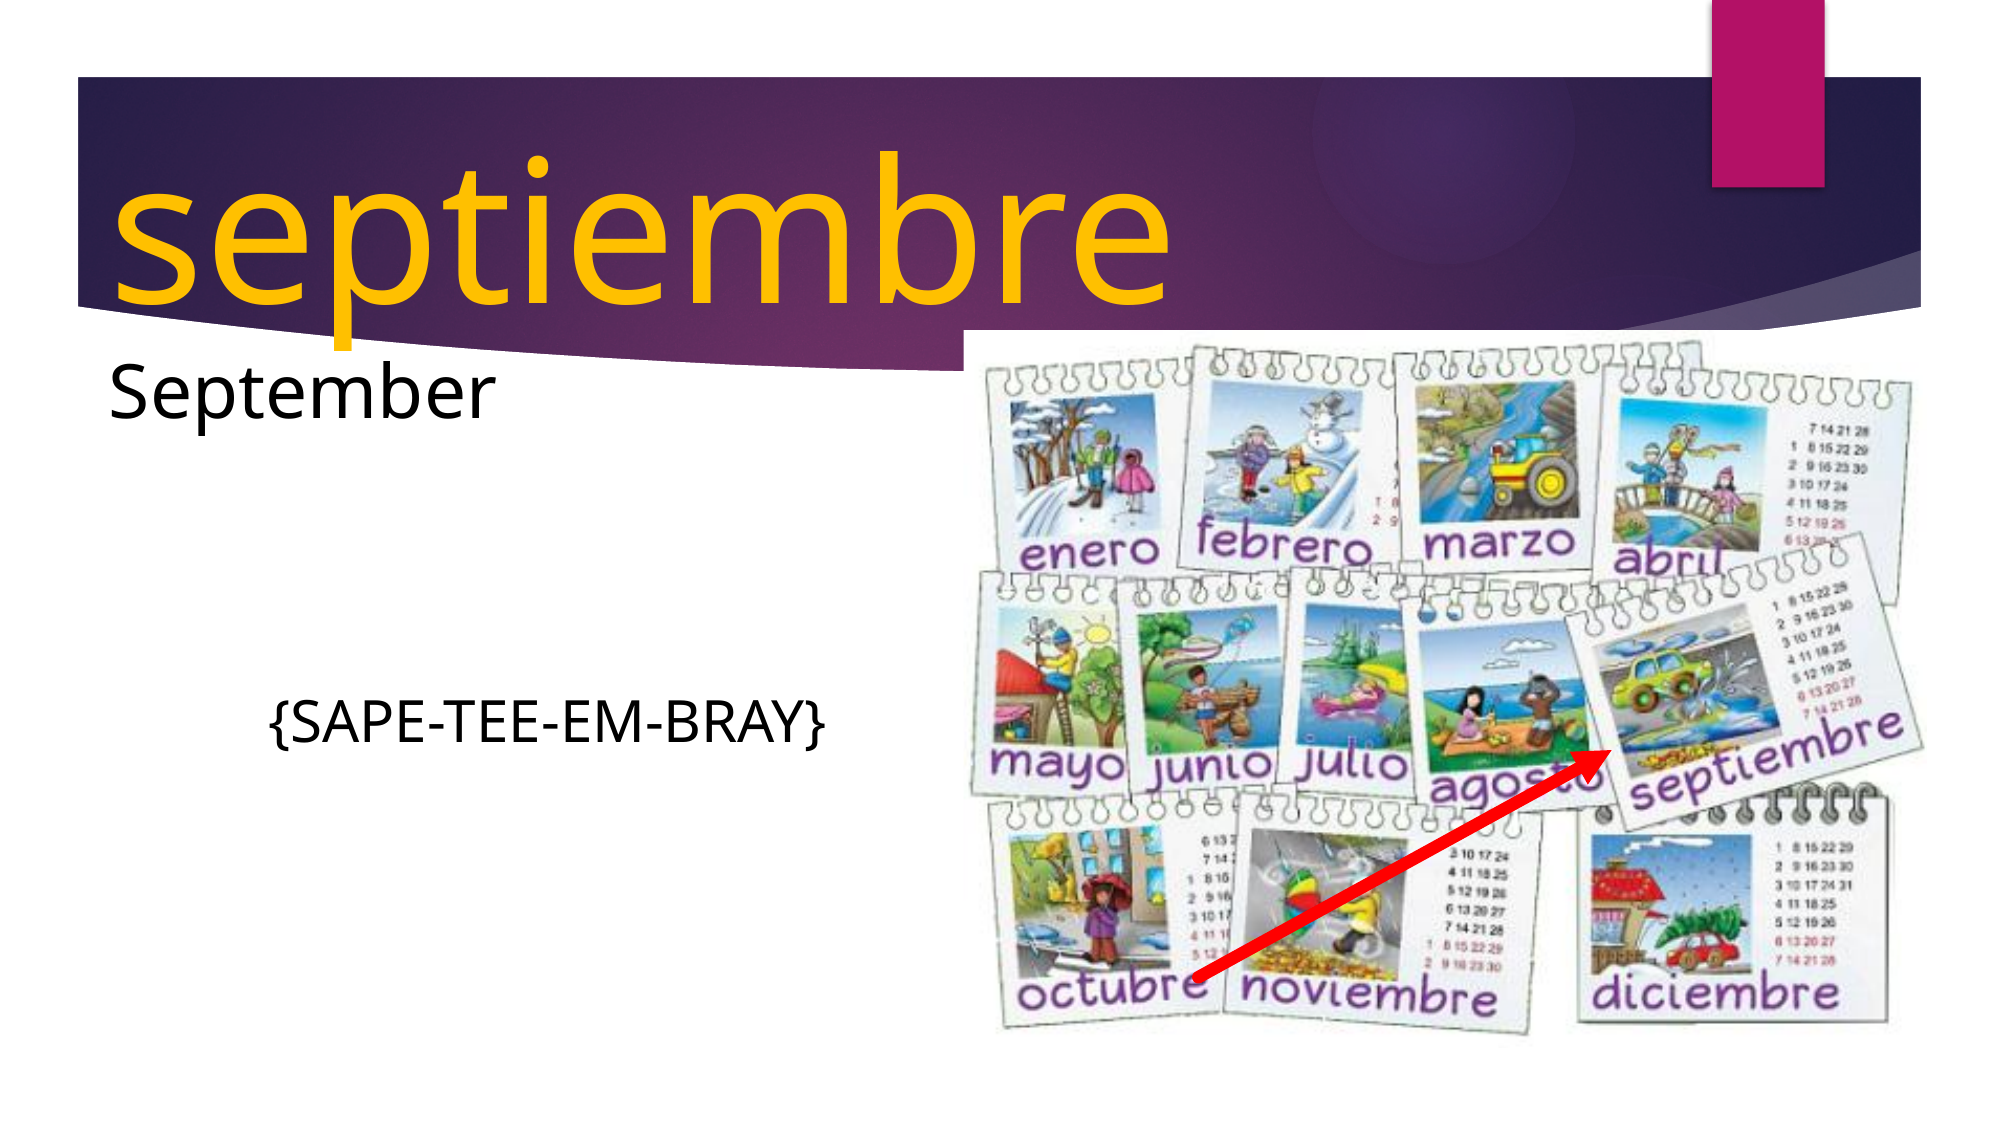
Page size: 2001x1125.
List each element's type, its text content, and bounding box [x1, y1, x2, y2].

picture [963, 330, 1937, 1048]
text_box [1198, 749, 1612, 978]
title septiembre September [93, 41, 1596, 496]
text_box {SAPE-TEE-EM-BRAY} [253, 617, 957, 821]
